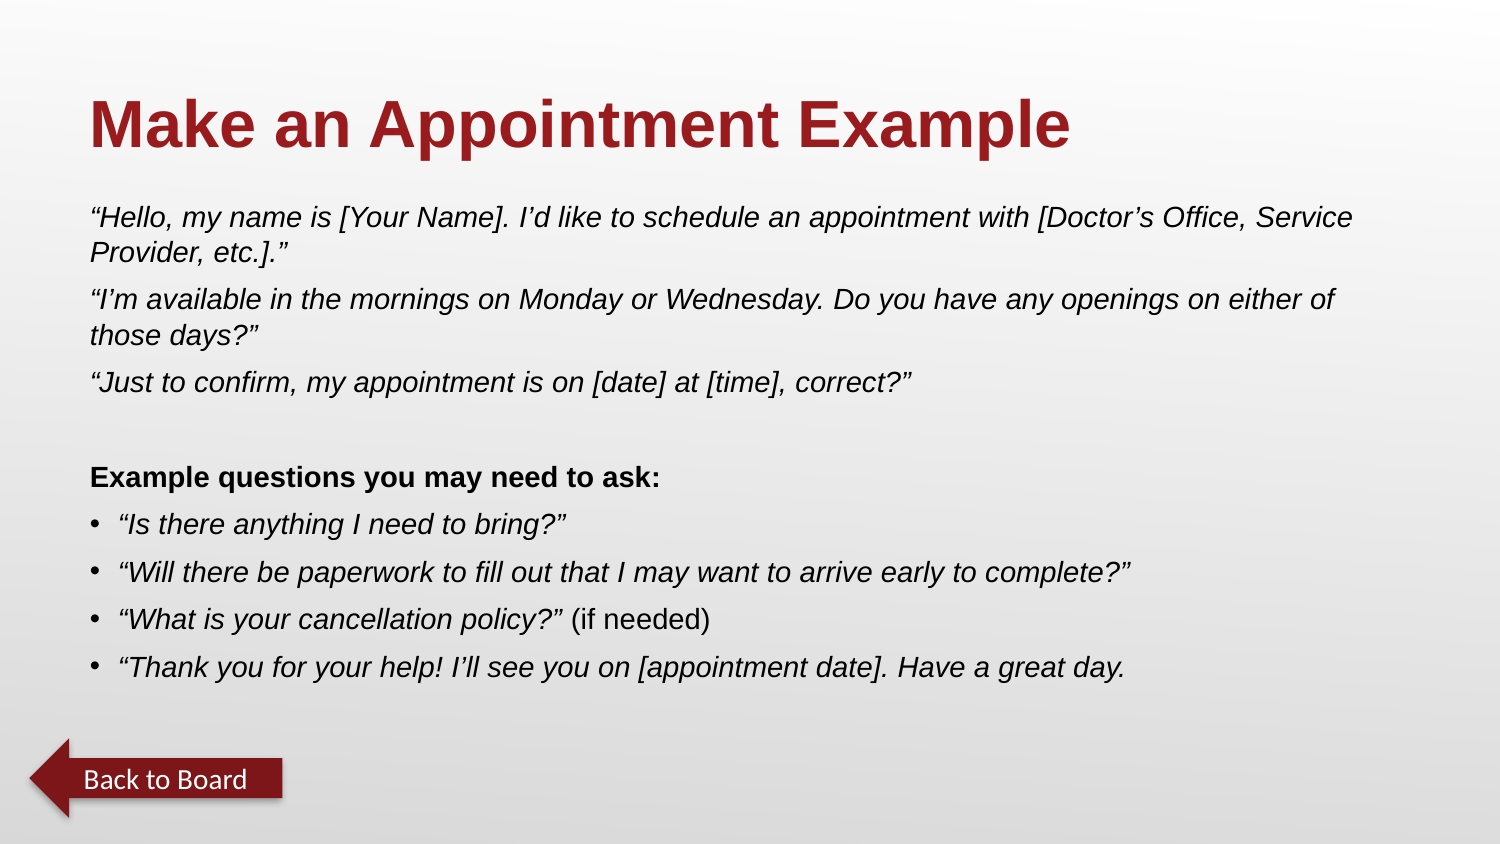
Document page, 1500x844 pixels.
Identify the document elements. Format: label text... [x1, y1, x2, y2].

text_box Make an Appointment Example [74, 50, 1425, 190]
text_box Back to Board [29, 738, 283, 818]
text_box “Hello, my name is [Your Name]. I’d like to schedule an appointment with [Doctor’s Office, Service Provider, etc.].” “I’m available in the mornings on Monday or Wednesday. Do you have any openings on either of those days?” “Just to confirm, my appointment is on [date] at [time], correct?” Example questions you may need to ask: “Is there anything I need to bring?” “Will there be paperwork to fill out that I may want to arrive early to complete?” “What is your cancellation policy?” (if needed) “Thank you for your help! I’ll see you on [appointment date]. Have a great day. [74, 190, 1425, 779]
